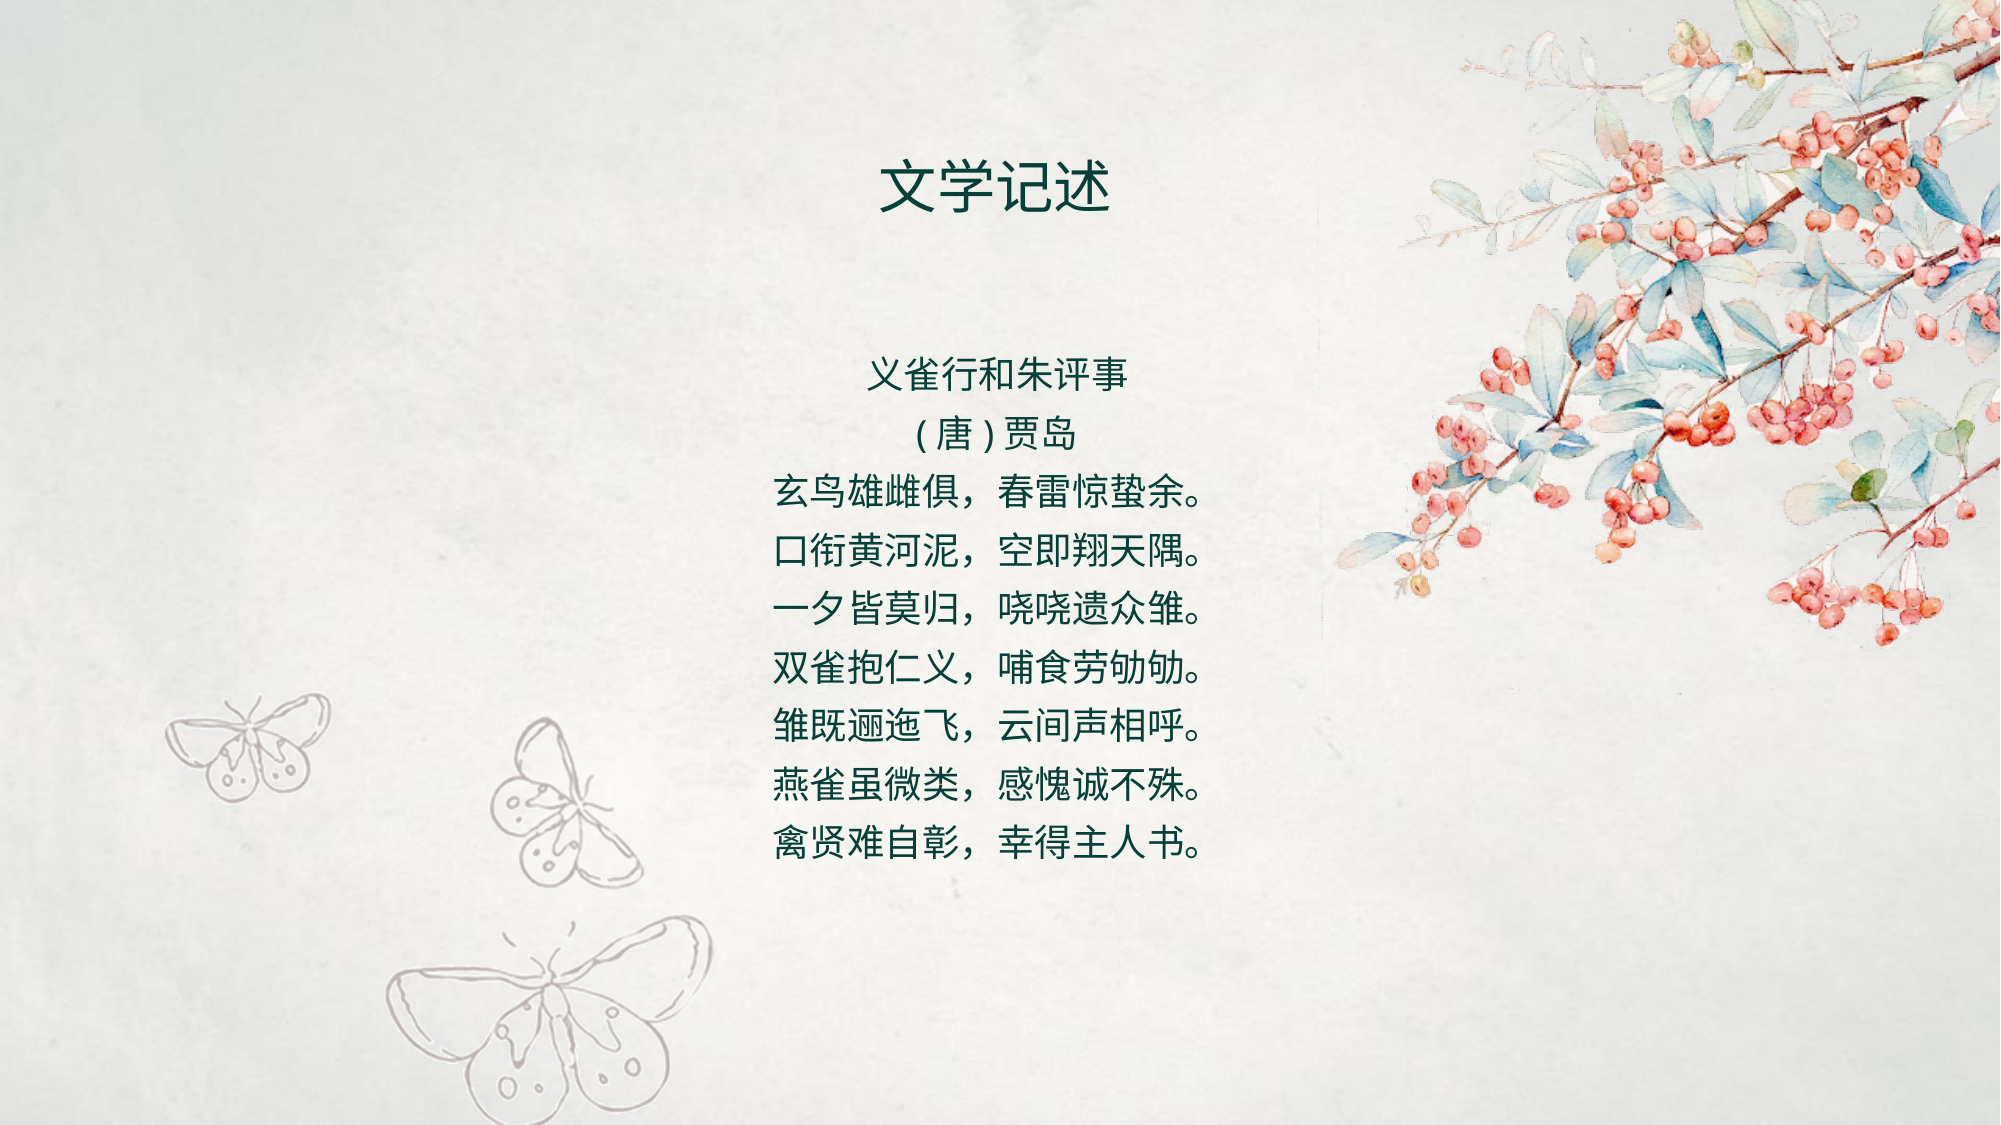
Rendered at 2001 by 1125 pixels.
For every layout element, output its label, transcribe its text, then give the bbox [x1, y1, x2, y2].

text_box 文学记述 [864, 143, 1127, 228]
text_box 义雀行和朱评事 (唐)贾岛 玄鸟雄雌俱，春雷惊蛰余。 口衔黄河泥，空即翔天隅。 一夕皆莫归，哓哓遗众雏。 双雀抱仁义，哺食劳劬劬。 雏既逦迤飞，云间声相呼。 燕雀虽微类，感愧诚不殊。 禽贤难自彰，幸得主人书。 [497, 330, 1498, 872]
picture [0, 0, 2000, 1125]
